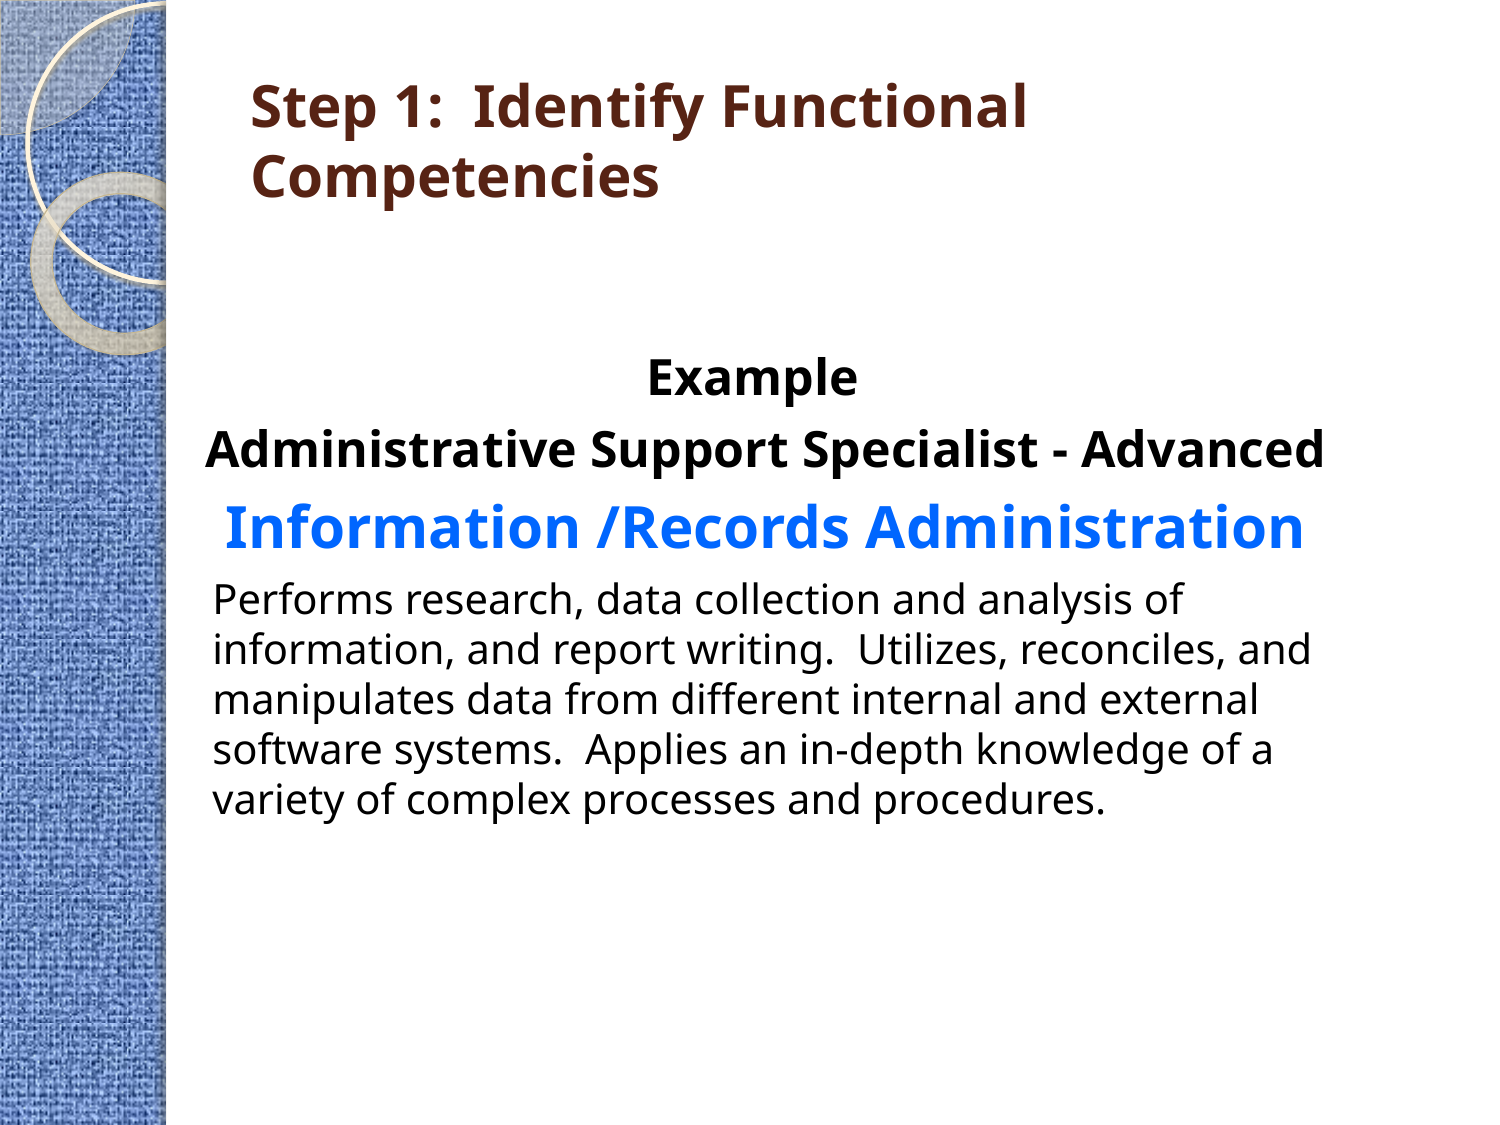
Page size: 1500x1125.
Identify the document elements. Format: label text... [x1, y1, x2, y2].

picture [32, 13, 160, 207]
picture [136, 0, 164, 4]
picture [0, 134, 166, 1125]
picture [62, 195, 160, 280]
list Example Administrative Support Specialist - Advanced Information /Records Administration Performs research, data collection and analysis of information, and report writing. Utilizes, reconciles, and manipulates data from different internal and external software systems. Applies an in-depth knowledge of a variety of complex processes and procedures. [137, 337, 1381, 1057]
table_cell [35, 18, 133, 129]
picture [53, 241, 160, 332]
title Step 1: Identify Functional Competencies [235, 45, 1466, 233]
table_cell [1, 3, 131, 134]
